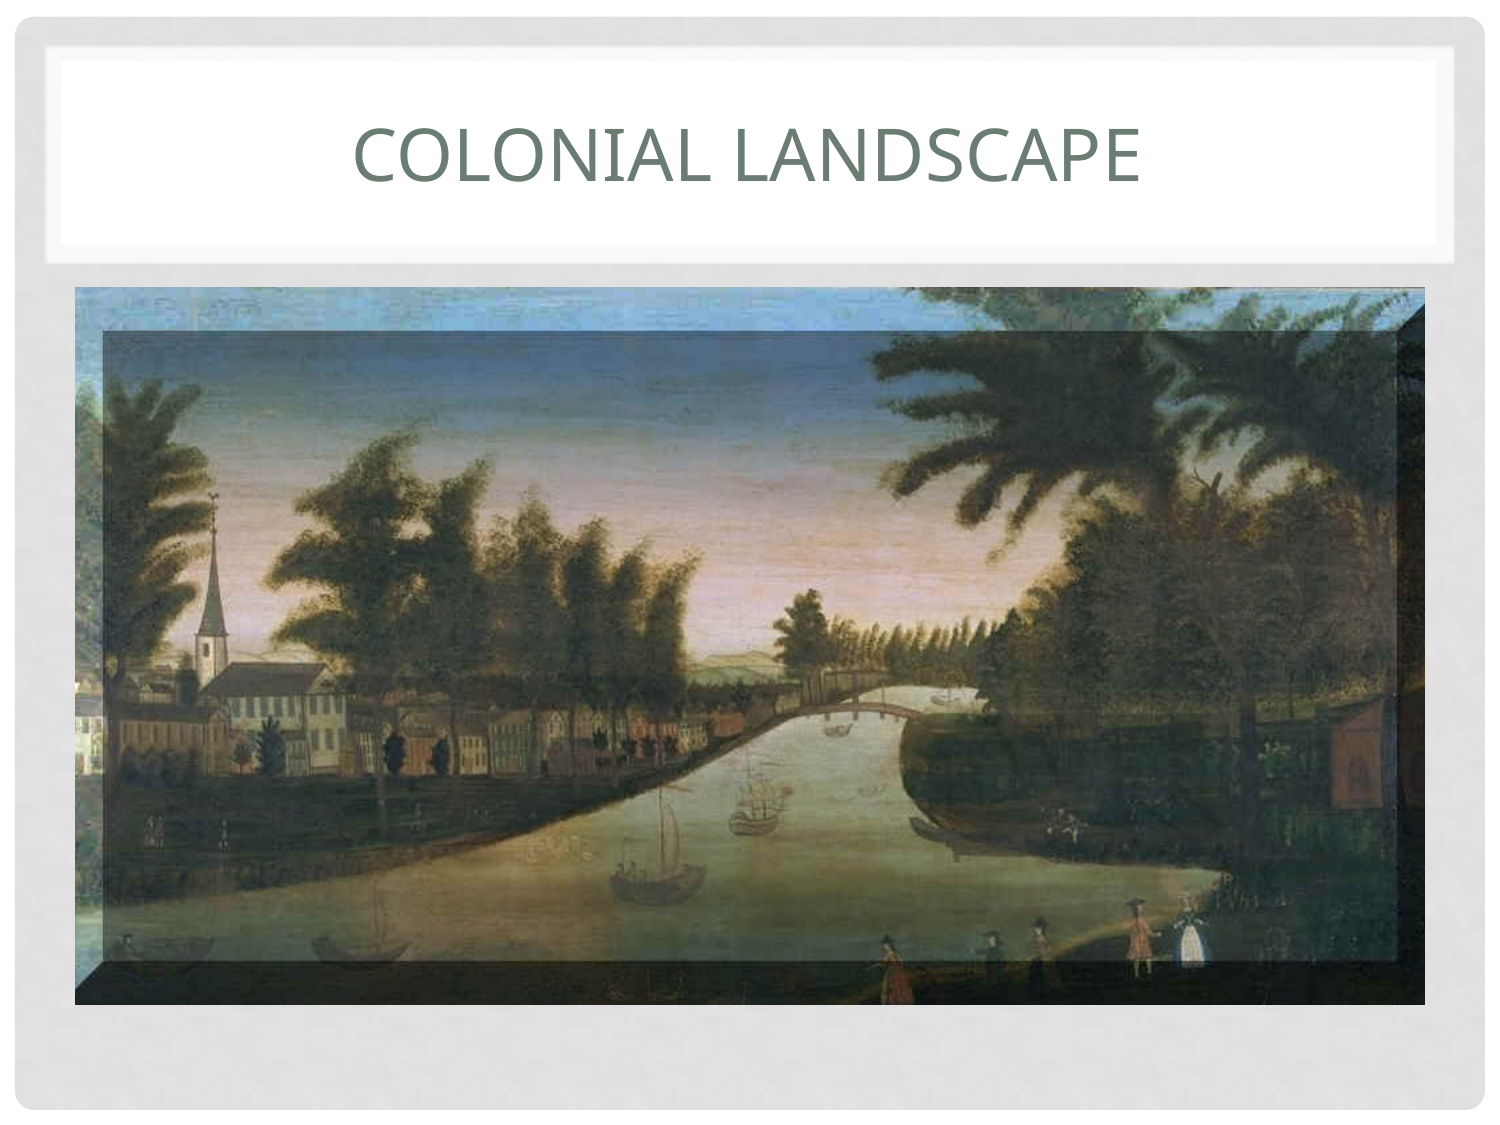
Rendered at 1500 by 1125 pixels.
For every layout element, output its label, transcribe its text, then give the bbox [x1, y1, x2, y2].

title Colonial Landscape [69, 66, 1425, 238]
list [74, 287, 1426, 1006]
